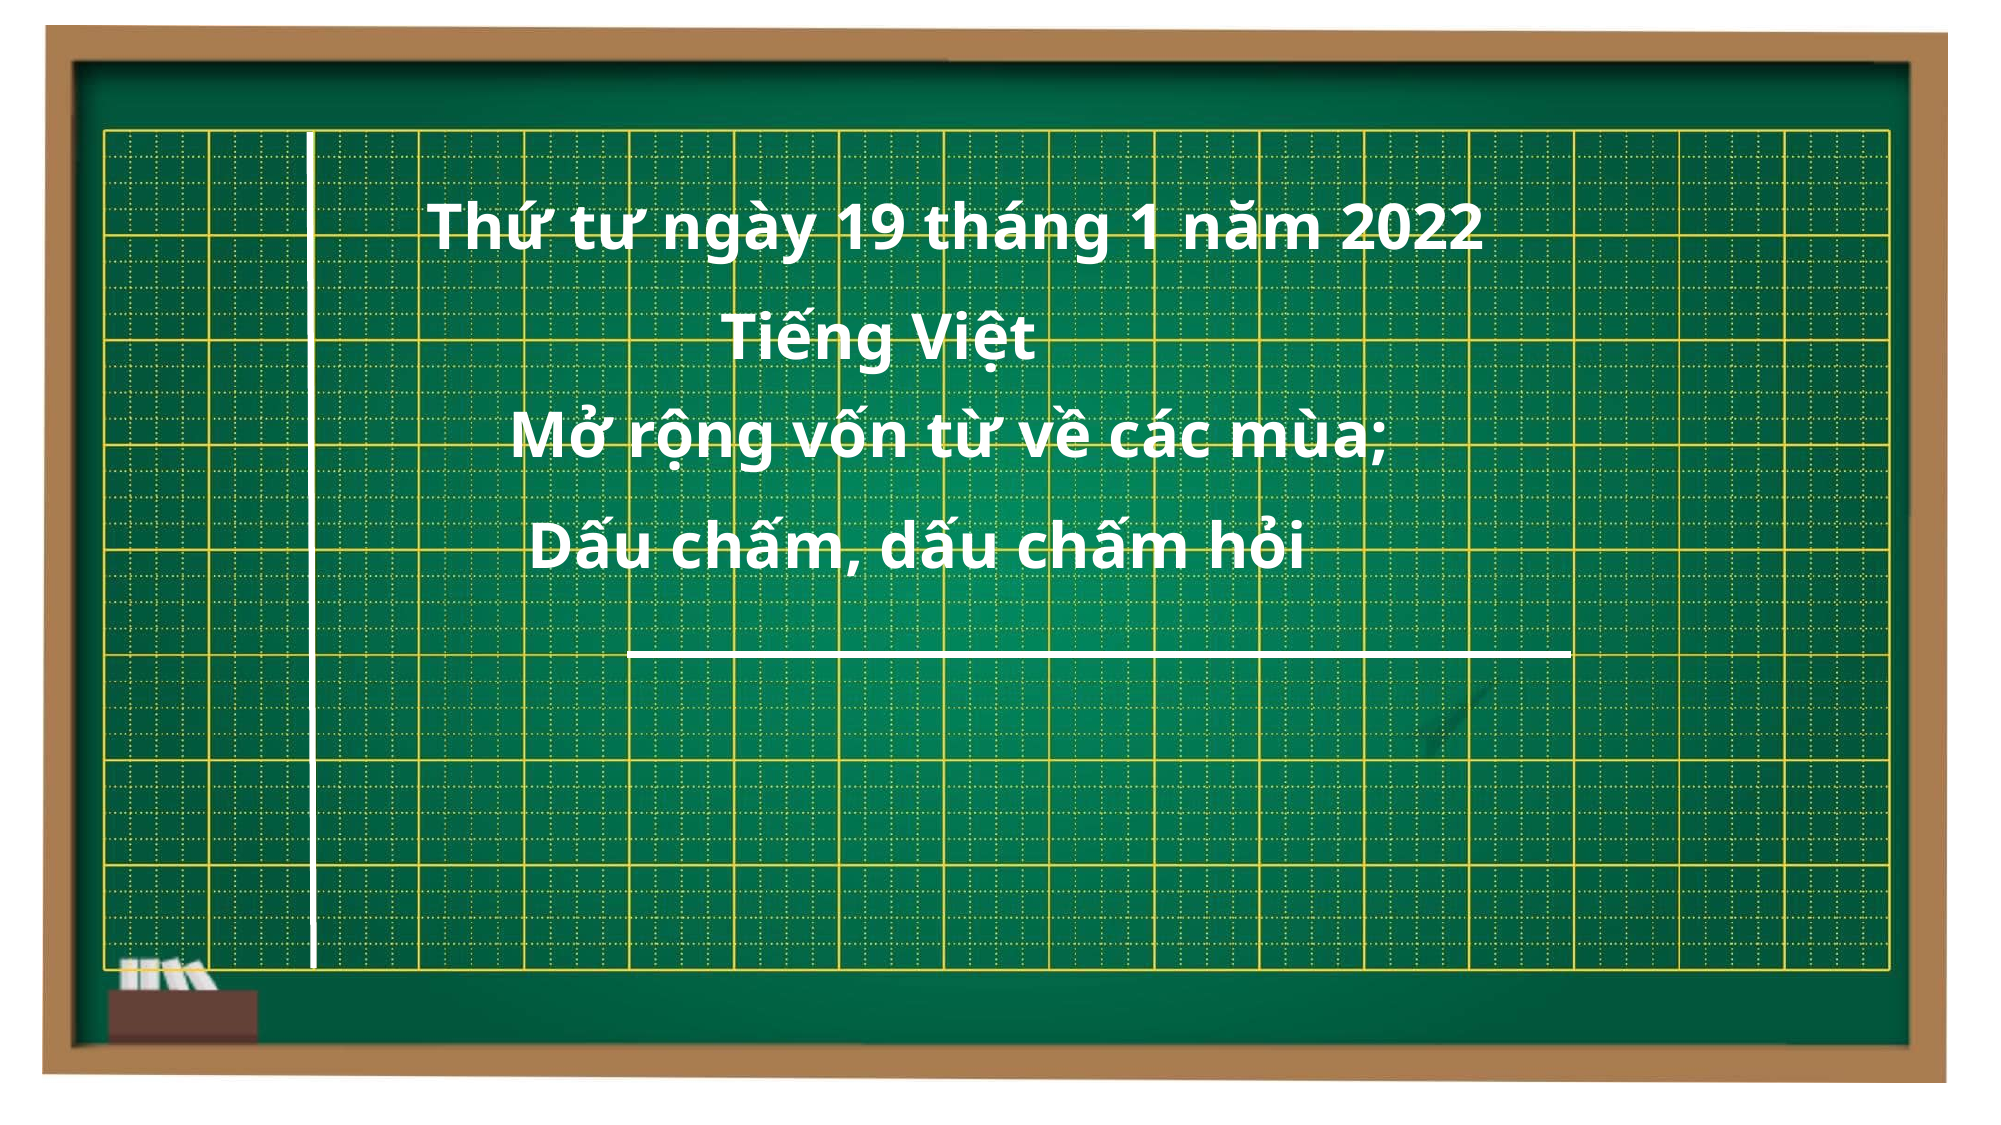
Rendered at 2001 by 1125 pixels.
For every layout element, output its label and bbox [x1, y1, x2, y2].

picture [42, 25, 1948, 1083]
text_box [309, 132, 314, 969]
